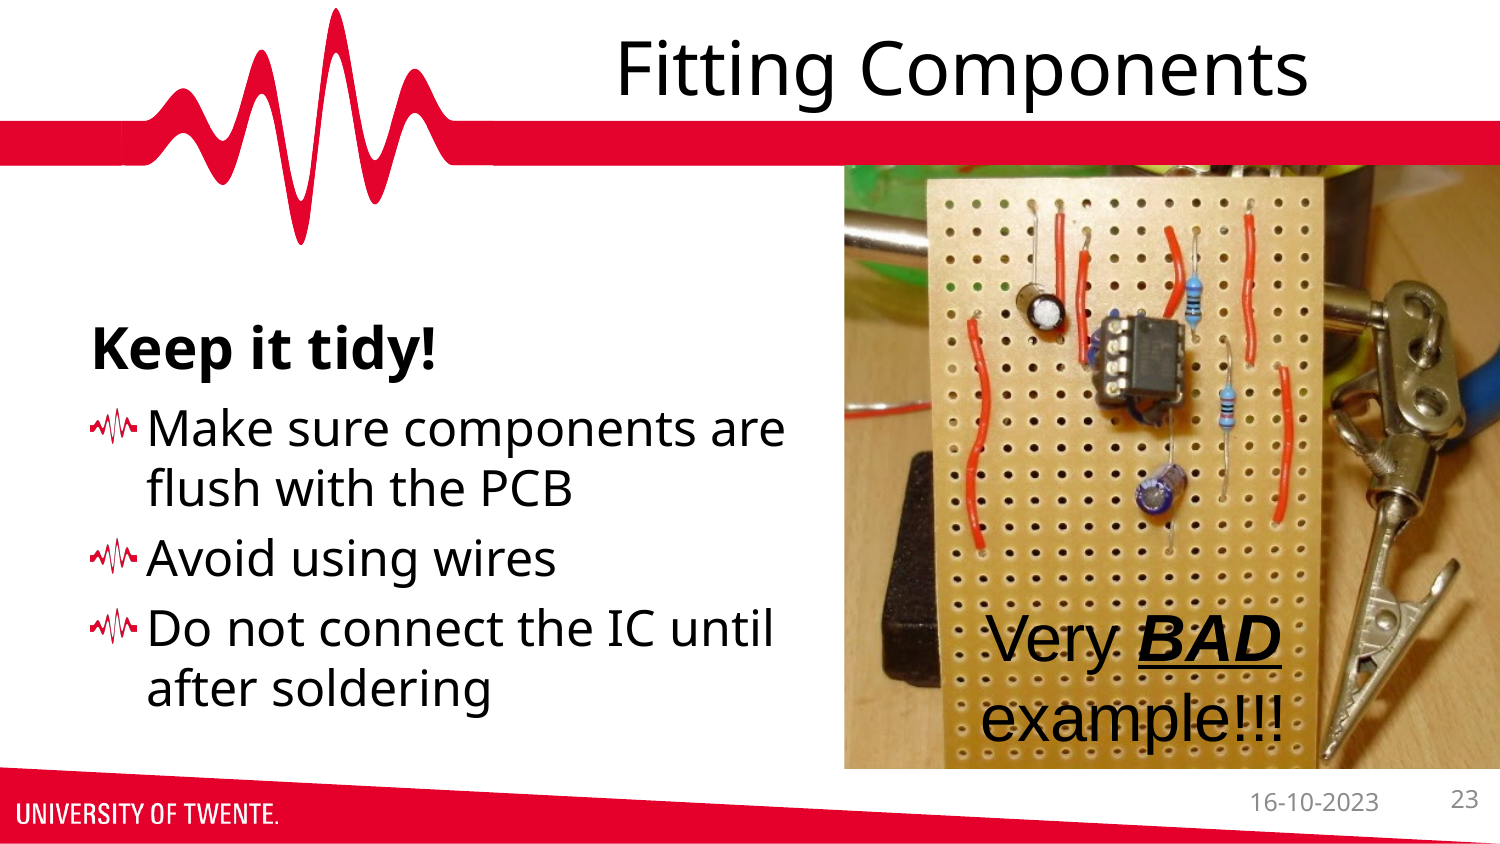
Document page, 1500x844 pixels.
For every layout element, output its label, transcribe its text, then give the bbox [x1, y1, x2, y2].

picture [90, 408, 126, 444]
picture [0, 8, 1500, 769]
picture [17, 803, 278, 824]
title Fitting Components [501, 20, 1424, 112]
list Keep it tidy! [75, 310, 839, 389]
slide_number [1234, 778, 1412, 824]
slide_number 23 [1423, 778, 1495, 824]
picture [90, 538, 126, 574]
picture [90, 608, 126, 644]
list Make sure components are flush with the PCB Avoid using wires Do not connect the IC until after soldering [75, 389, 839, 755]
